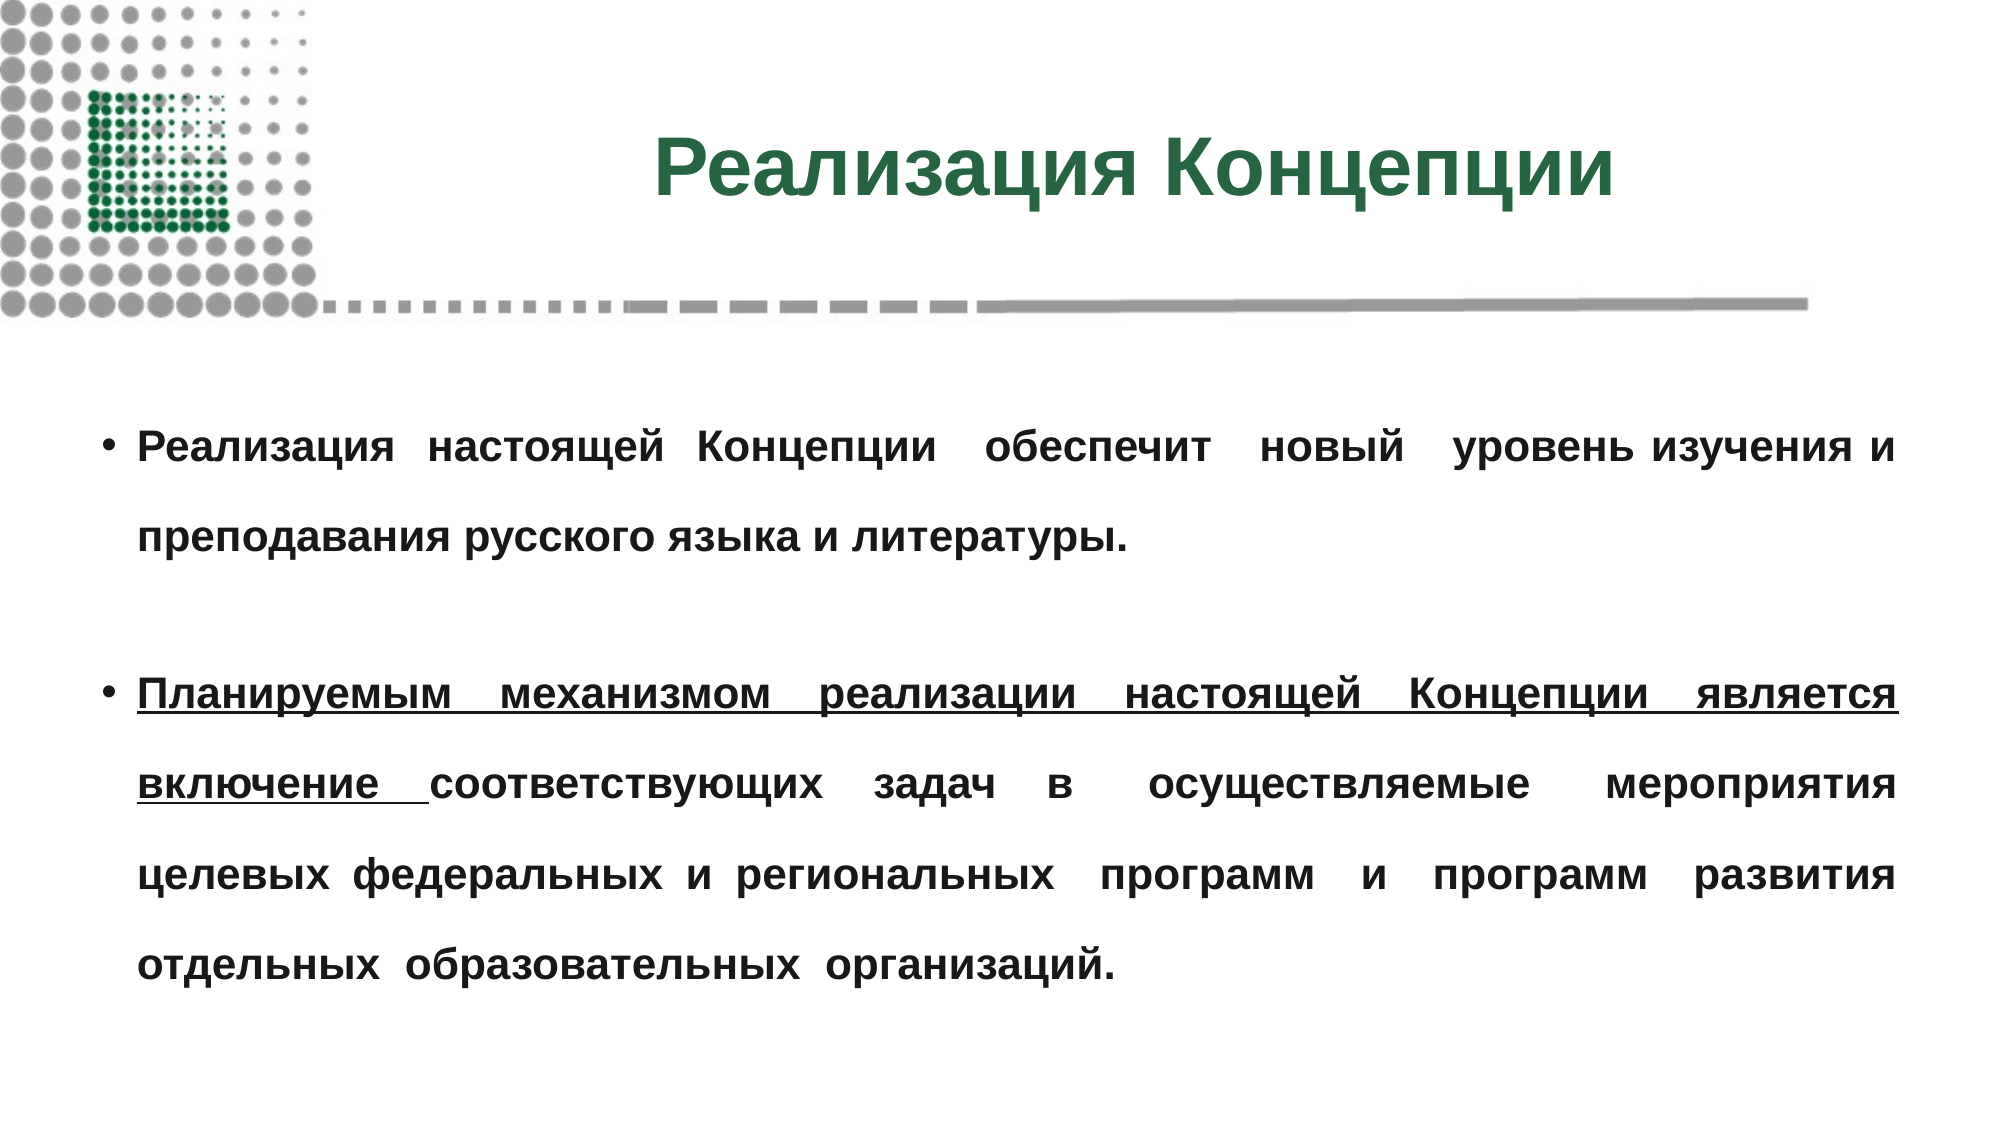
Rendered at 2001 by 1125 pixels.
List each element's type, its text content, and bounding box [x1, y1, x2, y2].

list Реализация настоящей Концепции обеспечит новый уровень изучения и преподавания русского языка и литературы. Планируемым механизмом реализации настоящей Концепции является включение соответствующих задач в осуществляемые мероприятия целевых федеральных и региональных программ и программ развития отдельных образовательных организаций. [86, 331, 1914, 1006]
title Реализация Концепции [323, 59, 1947, 278]
picture [0, 0, 2001, 1125]
